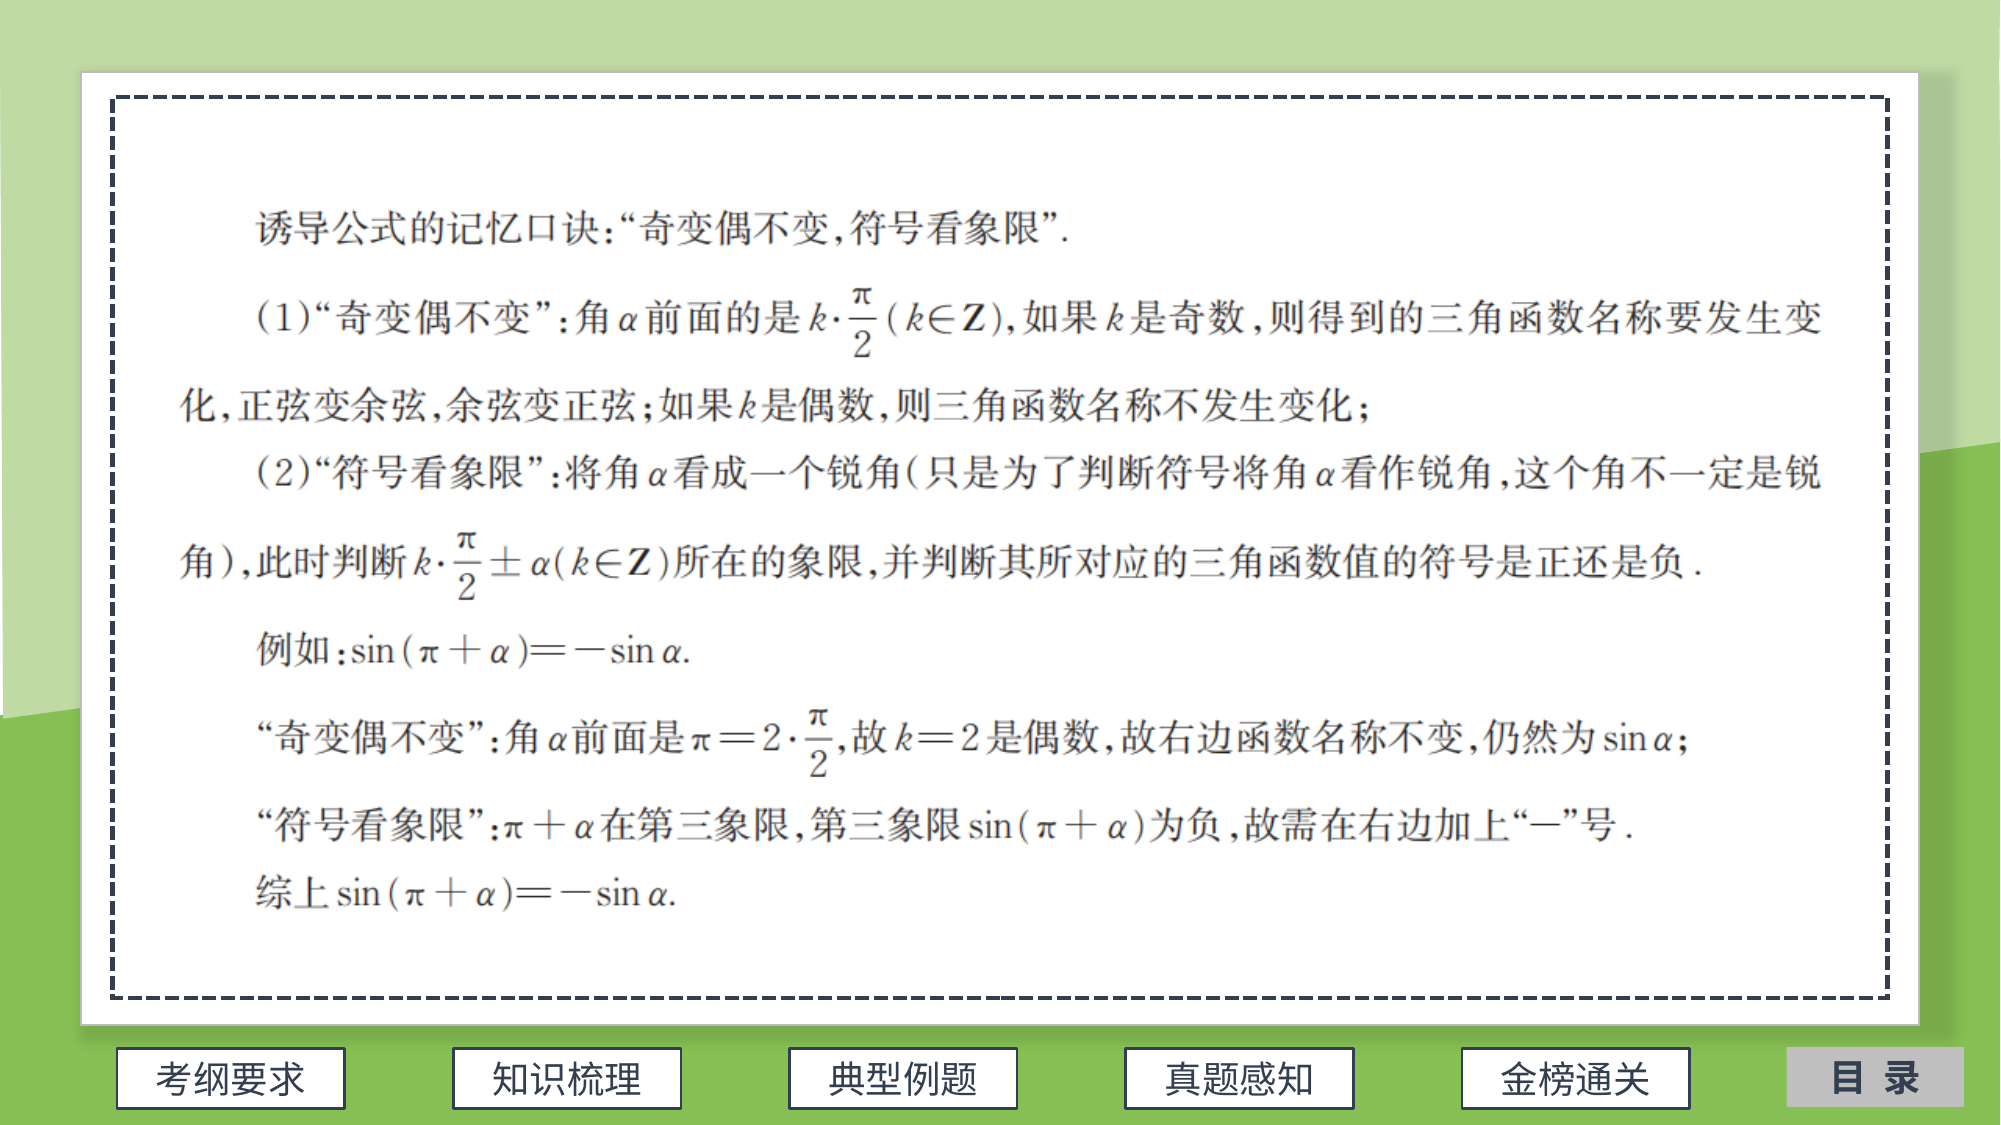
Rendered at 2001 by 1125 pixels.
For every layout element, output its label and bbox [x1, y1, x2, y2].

picture [162, 196, 1838, 929]
